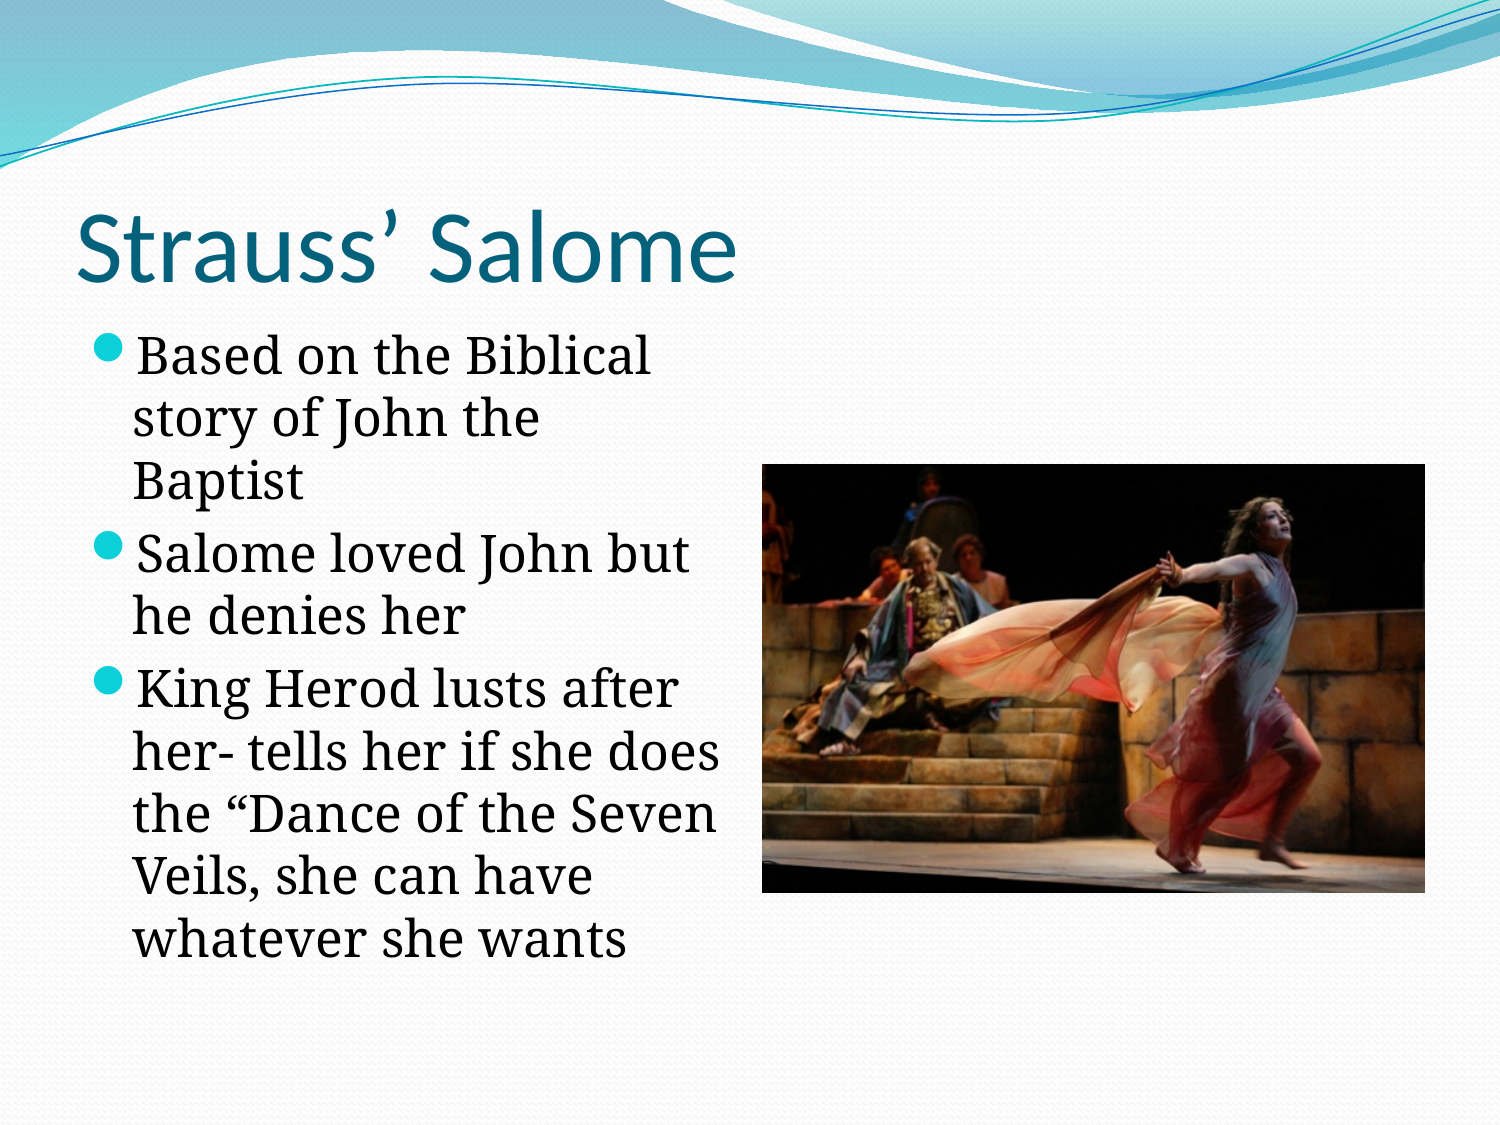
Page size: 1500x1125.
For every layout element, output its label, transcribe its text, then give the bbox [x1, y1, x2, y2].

list Based on the Biblical story of John the Baptist Salome loved John but he denies her King Herod lusts after her- tells her if she does the “Dance of the Seven Veils, she can have whatever she wants [75, 314, 738, 1043]
title Strauss’ Salome [75, 115, 1425, 303]
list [762, 314, 1426, 1043]
